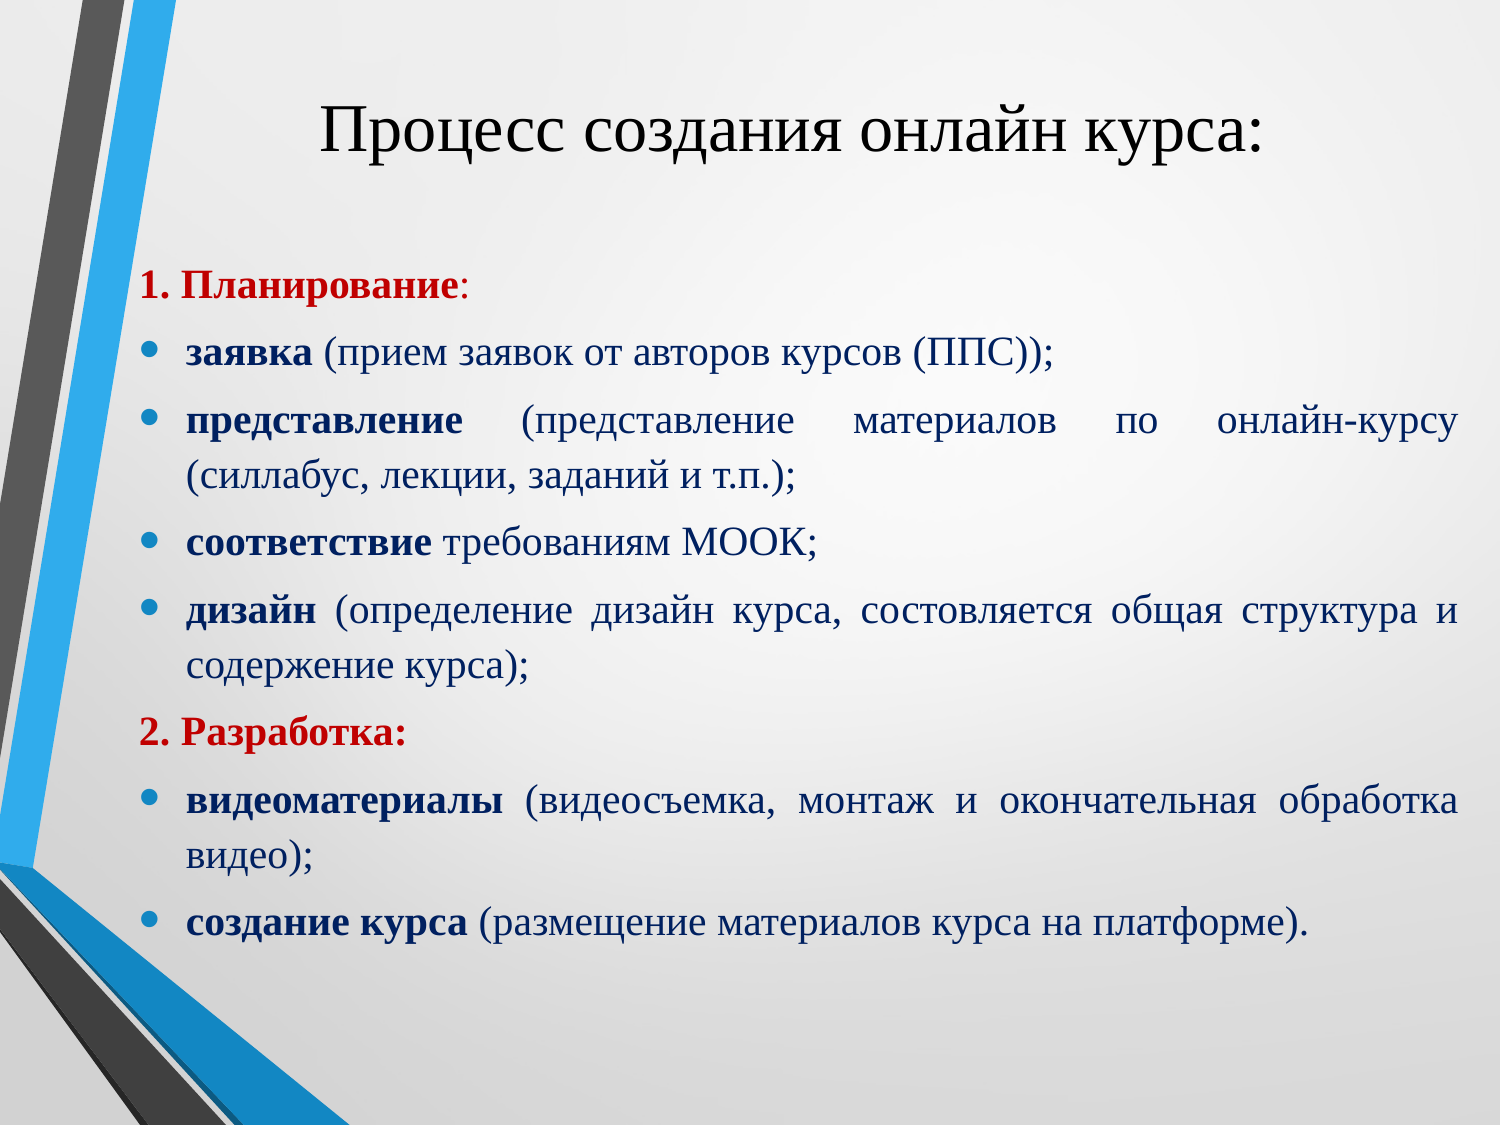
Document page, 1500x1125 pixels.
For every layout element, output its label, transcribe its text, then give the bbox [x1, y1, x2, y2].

list 1. Планирование: заявка (прием заявок от авторов курсов (ППС)); представление (представление материалов по онлайн-курсу (силлабус, лекции, заданий и т.п.); соответствие требованиям МООК; дизайн (определение дизайн курса, состовляется общая структура и содержение курса); 2. Разработка: видеоматериалы (видеосъемка, монтаж и окончательная обработка видео); создание курса (размещение материалов курса на платформе). [123, 208, 1474, 988]
title Процесс создания онлайн курса: [161, 75, 1425, 173]
